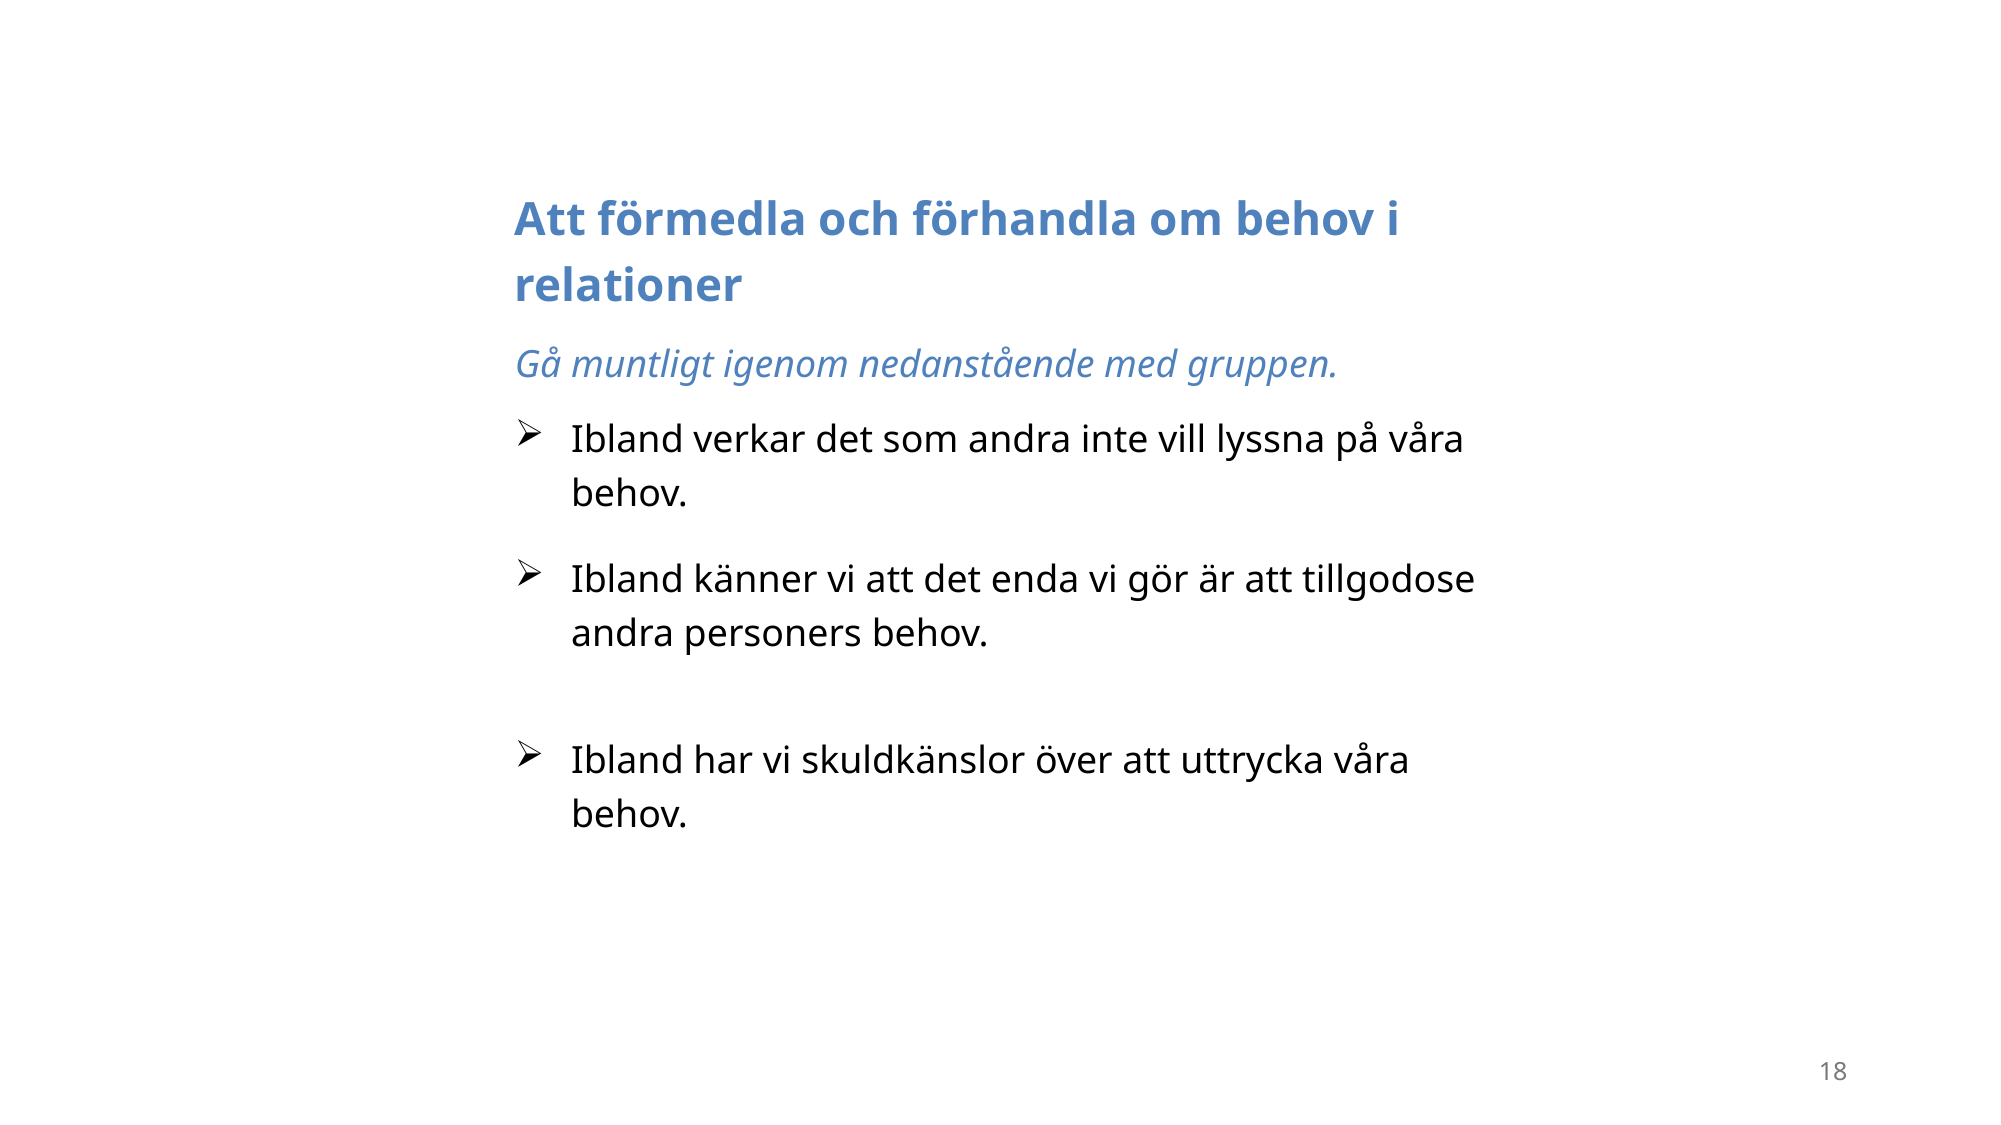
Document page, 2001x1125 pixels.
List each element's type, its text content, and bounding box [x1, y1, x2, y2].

slide_number 18 [1412, 1042, 1863, 1103]
text_box Att förmedla och förhandla om behov i relationer Gå muntligt igenom nedanstående med gruppen. Ibland verkar det som andra inte vill lyssna på våra behov. Ibland känner vi att det enda vi gör är att tillgodose andra personers behov. Ibland har vi skuldkänslor över att uttrycka våra behov. [500, 171, 1500, 905]
